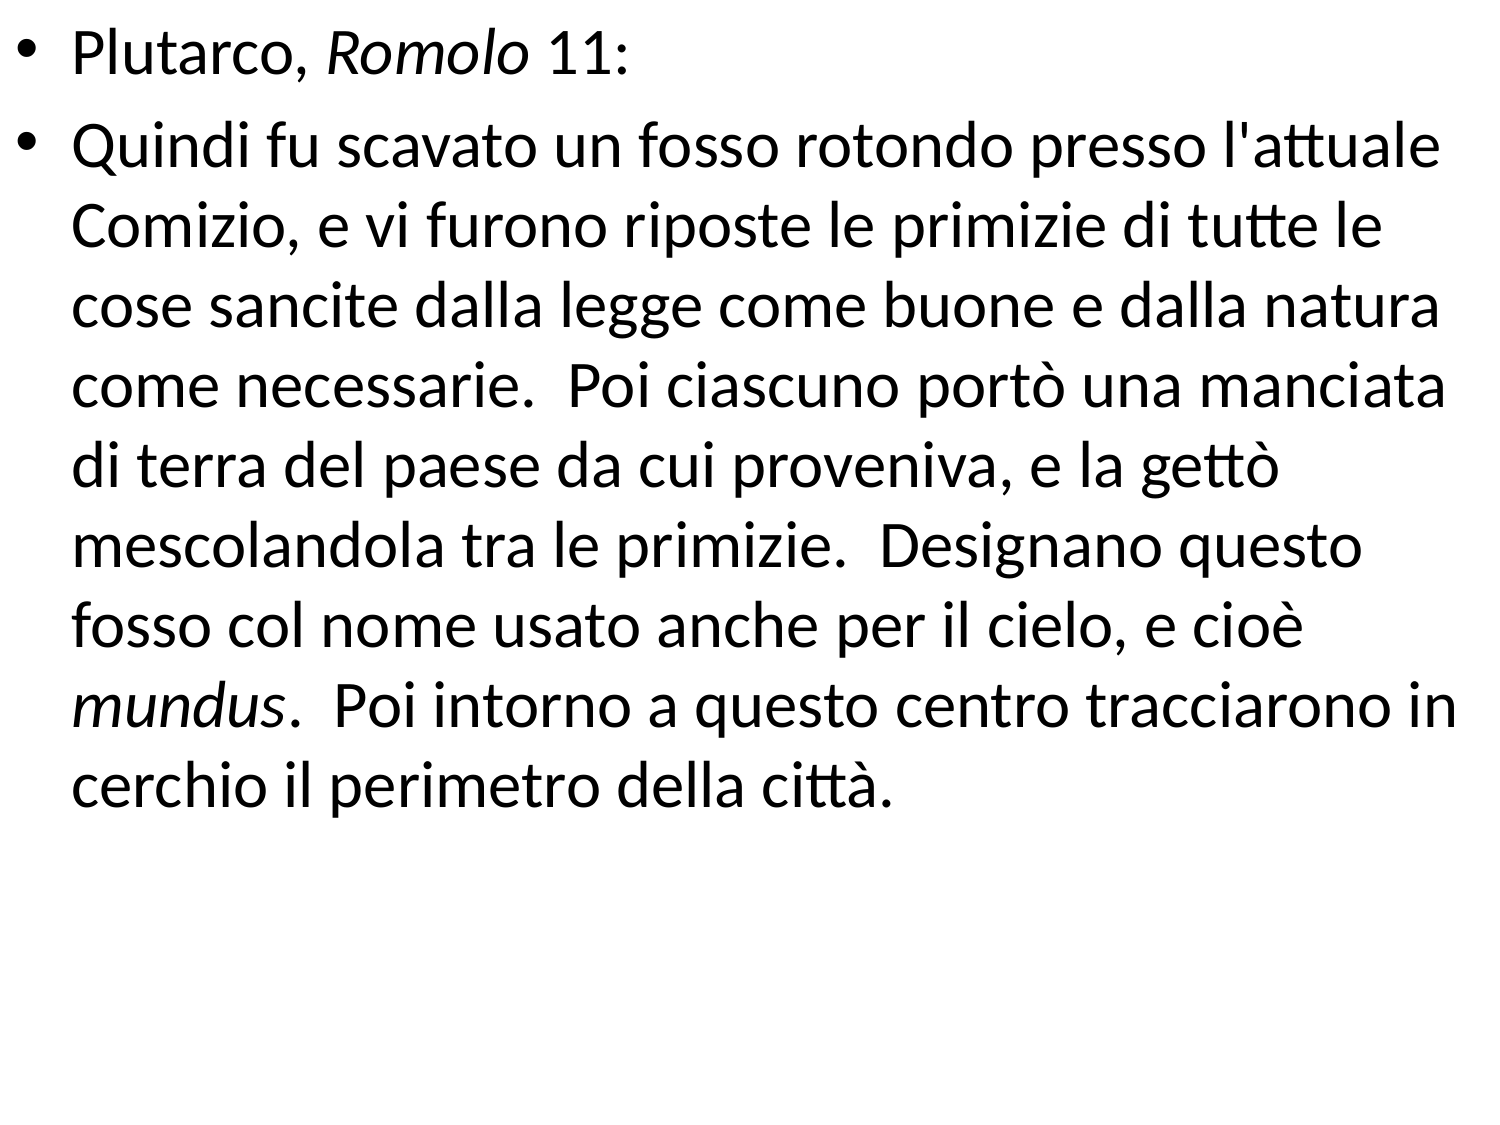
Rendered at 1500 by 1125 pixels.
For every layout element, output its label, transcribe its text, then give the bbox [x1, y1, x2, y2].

list Plutarco, Romolo 11: Quindi fu scavato un fosso rotondo presso l'attuale Comizio, e vi furono riposte le primizie di tutte le cose sancite dalla legge come buone e dalla natura come necessarie. Poi ciascuno portò una manciata di terra del paese da cui proveniva, e la gettò mescolandola tra le primizie. Designano questo fosso col nome usato anche per il cielo, e cioè mundus. Poi intorno a questo centro tracciarono in cerchio il perimetro della città. [0, 0, 1500, 1125]
